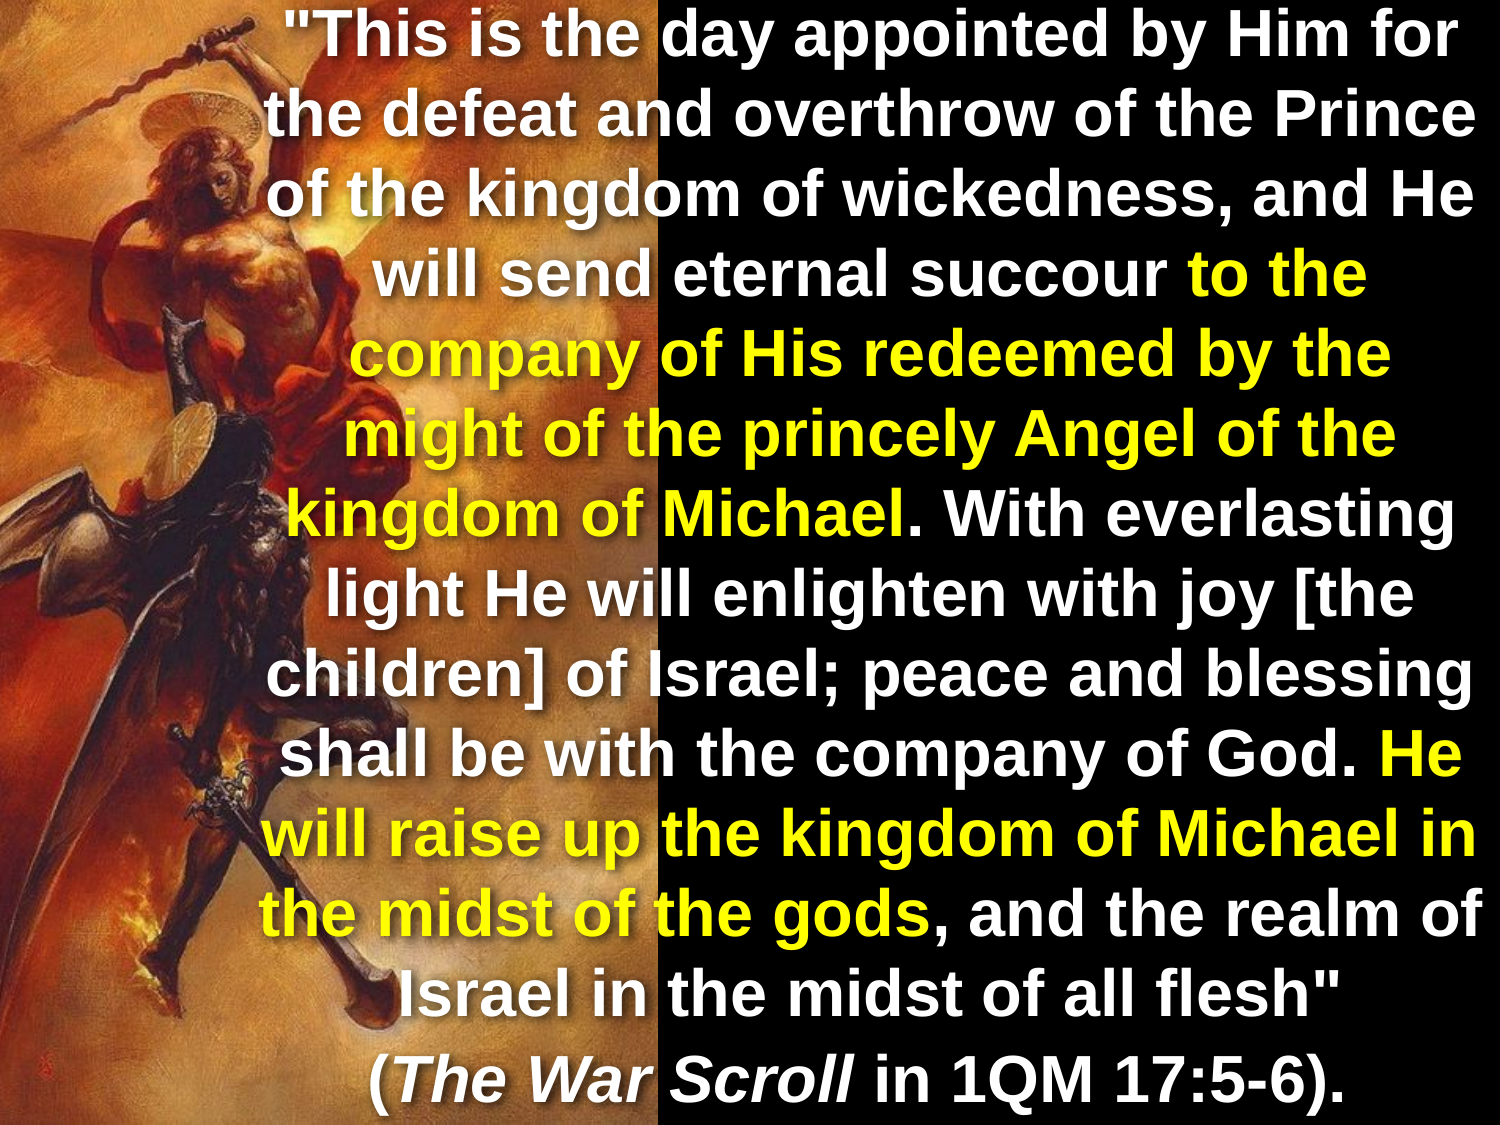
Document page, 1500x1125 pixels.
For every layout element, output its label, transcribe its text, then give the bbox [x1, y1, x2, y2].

title (The War Scroll in 1QM 17:5-6). [663, 1074, 1500, 1125]
picture [0, 0, 659, 1125]
text_box "This is the day appointed by Him for the defeat and overthrow of the Prince of the kingdom of wickedness, and He will send eternal succour to the company of His redeemed by the might of the princely Angel of the kingdom of Michael. With everlasting light He will enlighten with joy [the children] of Israel; peace and blessing shall be with the company of God. He will raise up the kingdom of Michael in the midst of the gods, and the realm of Israel in the midst of all flesh" [660, 0, 1500, 1061]
